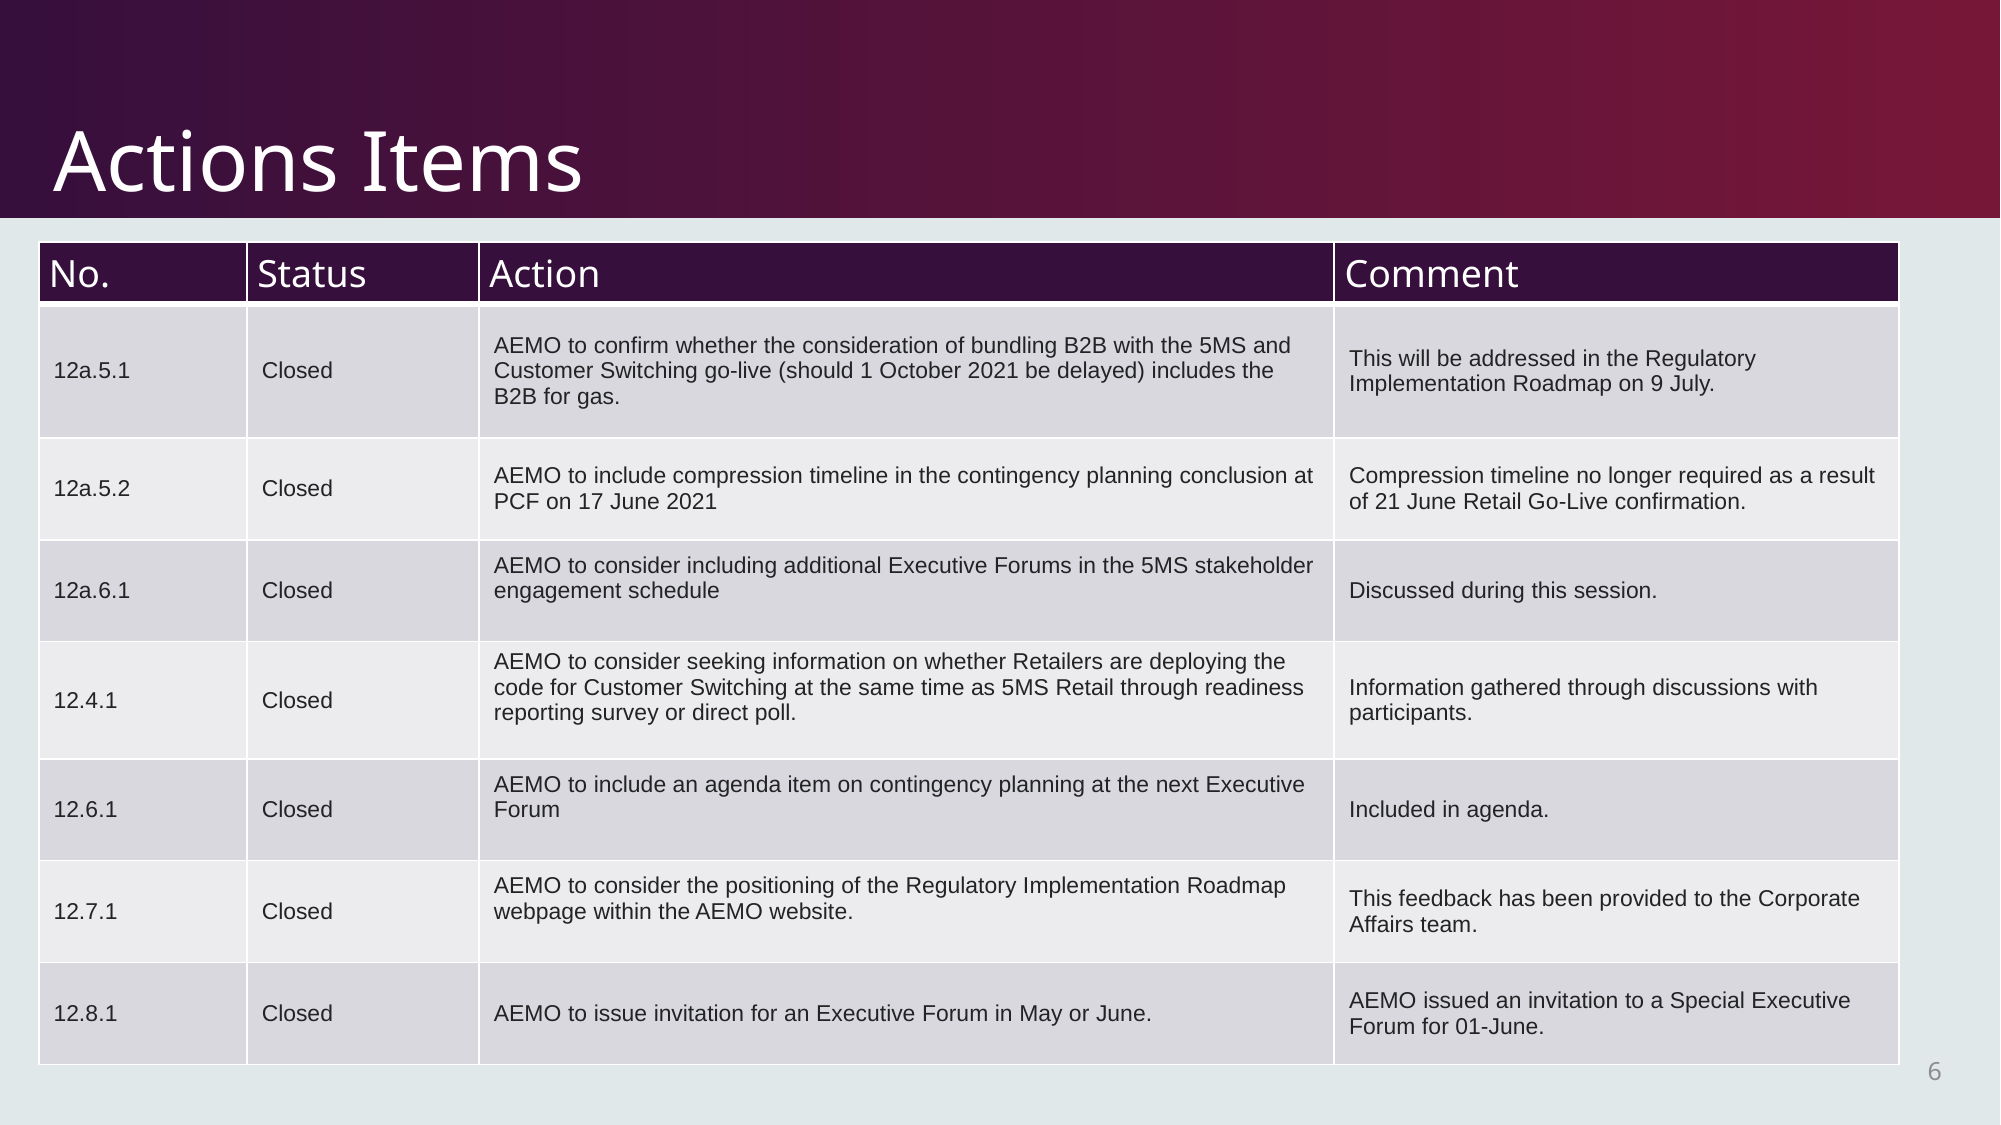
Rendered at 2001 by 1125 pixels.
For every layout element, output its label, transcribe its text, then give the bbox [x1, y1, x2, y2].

table_cell Closed [248, 861, 478, 962]
table_cell Closed [248, 642, 478, 758]
table_cell AEMO to include an agenda item on contingency planning at the next Executive Forum [480, 760, 1333, 860]
table_cell Closed [248, 541, 478, 641]
table_header No. [40, 243, 246, 301]
table_cell 12a.5.1 [40, 307, 246, 437]
table_header Status [248, 243, 478, 301]
table_header Action [480, 243, 1333, 301]
table_cell AEMO to confirm whether the consideration of bundling B2B with the 5MS and Customer Switching go-live (should 1 October 2021 be delayed) includes the B2B for gas. [480, 307, 1333, 437]
table_cell Closed [248, 439, 478, 539]
table_cell 12.6.1 [40, 760, 246, 860]
table_cell AEMO to issue invitation for an Executive Forum in May or June. [480, 963, 1333, 1064]
table_cell Information gathered through discussions with participants. [1335, 642, 1898, 758]
table_cell Closed [248, 760, 478, 860]
table_cell Included in agenda. [1335, 760, 1898, 860]
table_cell AEMO to consider the positioning of the Regulatory Implementation Roadmap webpage within the AEMO website. [480, 861, 1333, 962]
table_cell Discussed during this session. [1335, 541, 1898, 641]
slide_number 6 [1862, 1042, 1957, 1103]
table_cell Closed [248, 963, 478, 1064]
table_cell AEMO to include compression timeline in the contingency planning conclusion at PCF on 17 June 2021 [480, 439, 1333, 539]
table_cell Closed [248, 307, 478, 437]
table_cell AEMO issued an invitation to a Special Executive Forum for 01-June. ​ [1335, 963, 1898, 1064]
table_cell 12.7.1 [40, 861, 246, 962]
title Actions Items [38, 22, 1625, 218]
table_cell 12a.5.2 [40, 439, 246, 539]
table_cell This will be addressed in the Regulatory Implementation Roadmap on 9 July. [1335, 307, 1898, 437]
table_cell AEMO to consider seeking information on whether Retailers are deploying the code for Customer Switching at the same time as 5MS Retail through readiness reporting survey or direct poll. [480, 642, 1333, 758]
table_header Comment [1335, 243, 1898, 301]
table_cell 12a.6.1 [40, 541, 246, 641]
table_cell 12.4.1 [40, 642, 246, 758]
table_cell Compression timeline no longer required as a result of 21 June Retail Go-Live confirmation. [1335, 439, 1898, 539]
table_cell AEMO to consider including additional Executive Forums in the 5MS stakeholder engagement schedule [480, 541, 1333, 641]
table_cell This feedback has been provided to the Corporate Affairs team. ​ [1335, 861, 1898, 962]
table_cell 12.8.1 [40, 963, 246, 1064]
